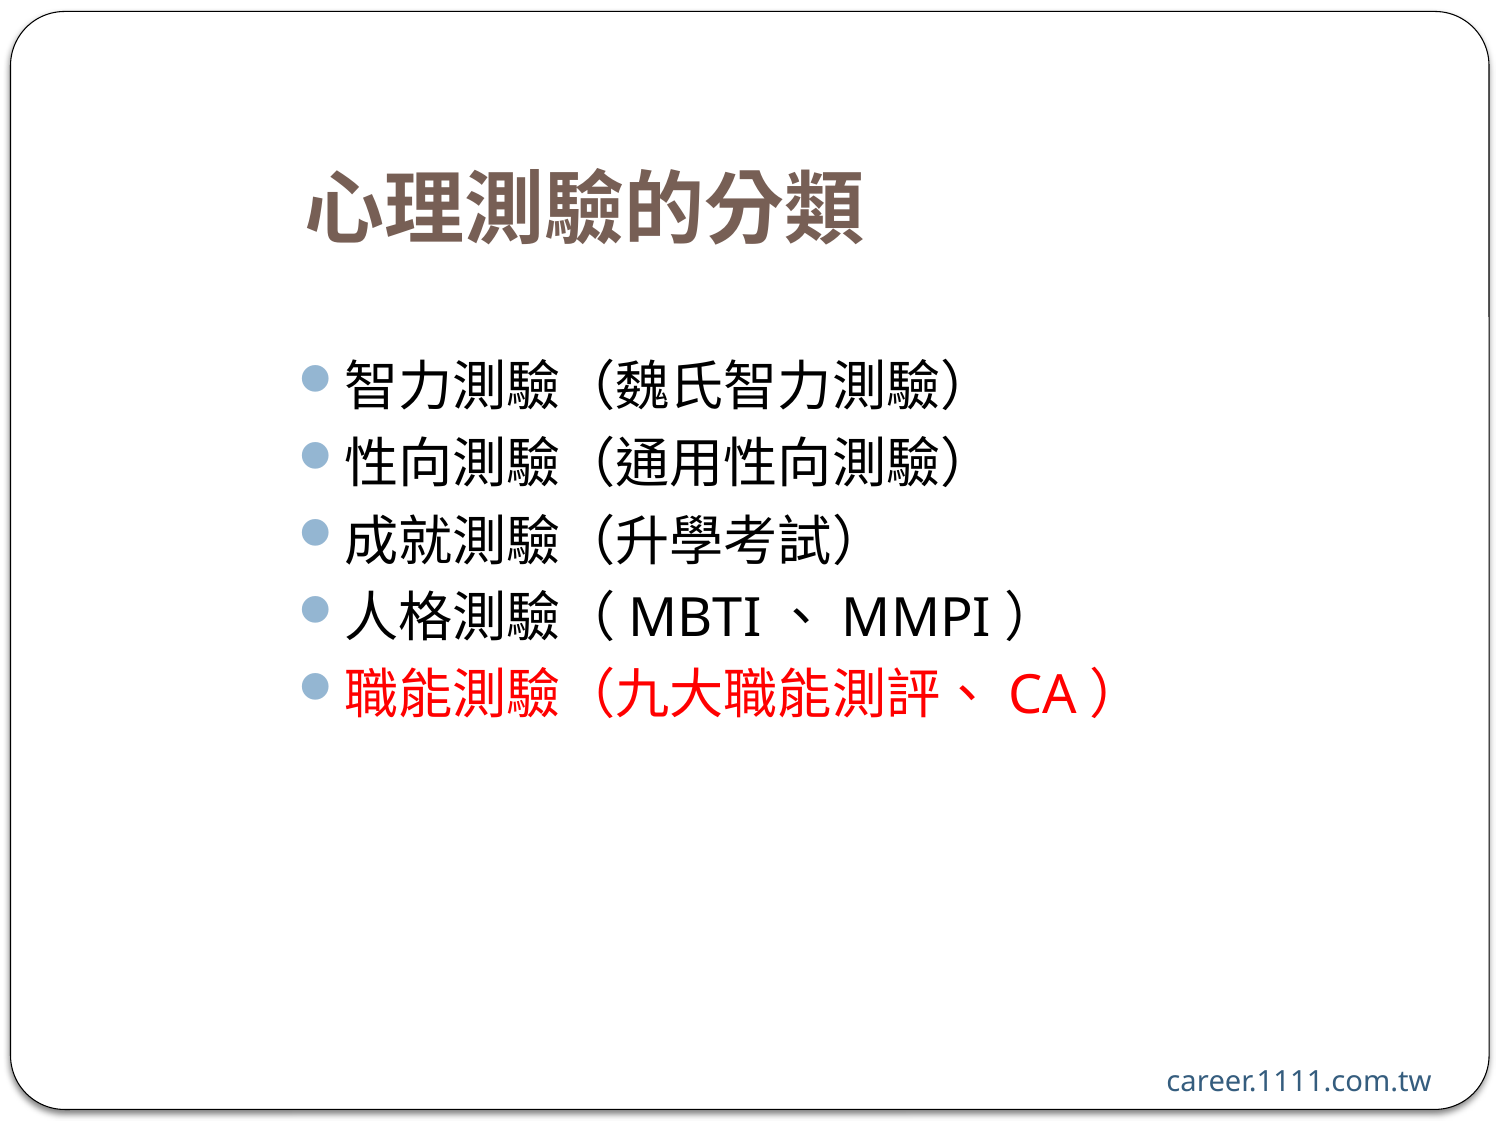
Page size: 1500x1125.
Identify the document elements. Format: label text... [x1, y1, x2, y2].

list 智力測驗（魏氏智力測驗） 性向測驗（通用性向測驗） 成就測驗（升學考試） 人格測驗（MBTI、MMPI） 職能測驗（九大職能測評、CA） [283, 267, 1217, 858]
title 心理測驗的分類 [289, 149, 975, 267]
